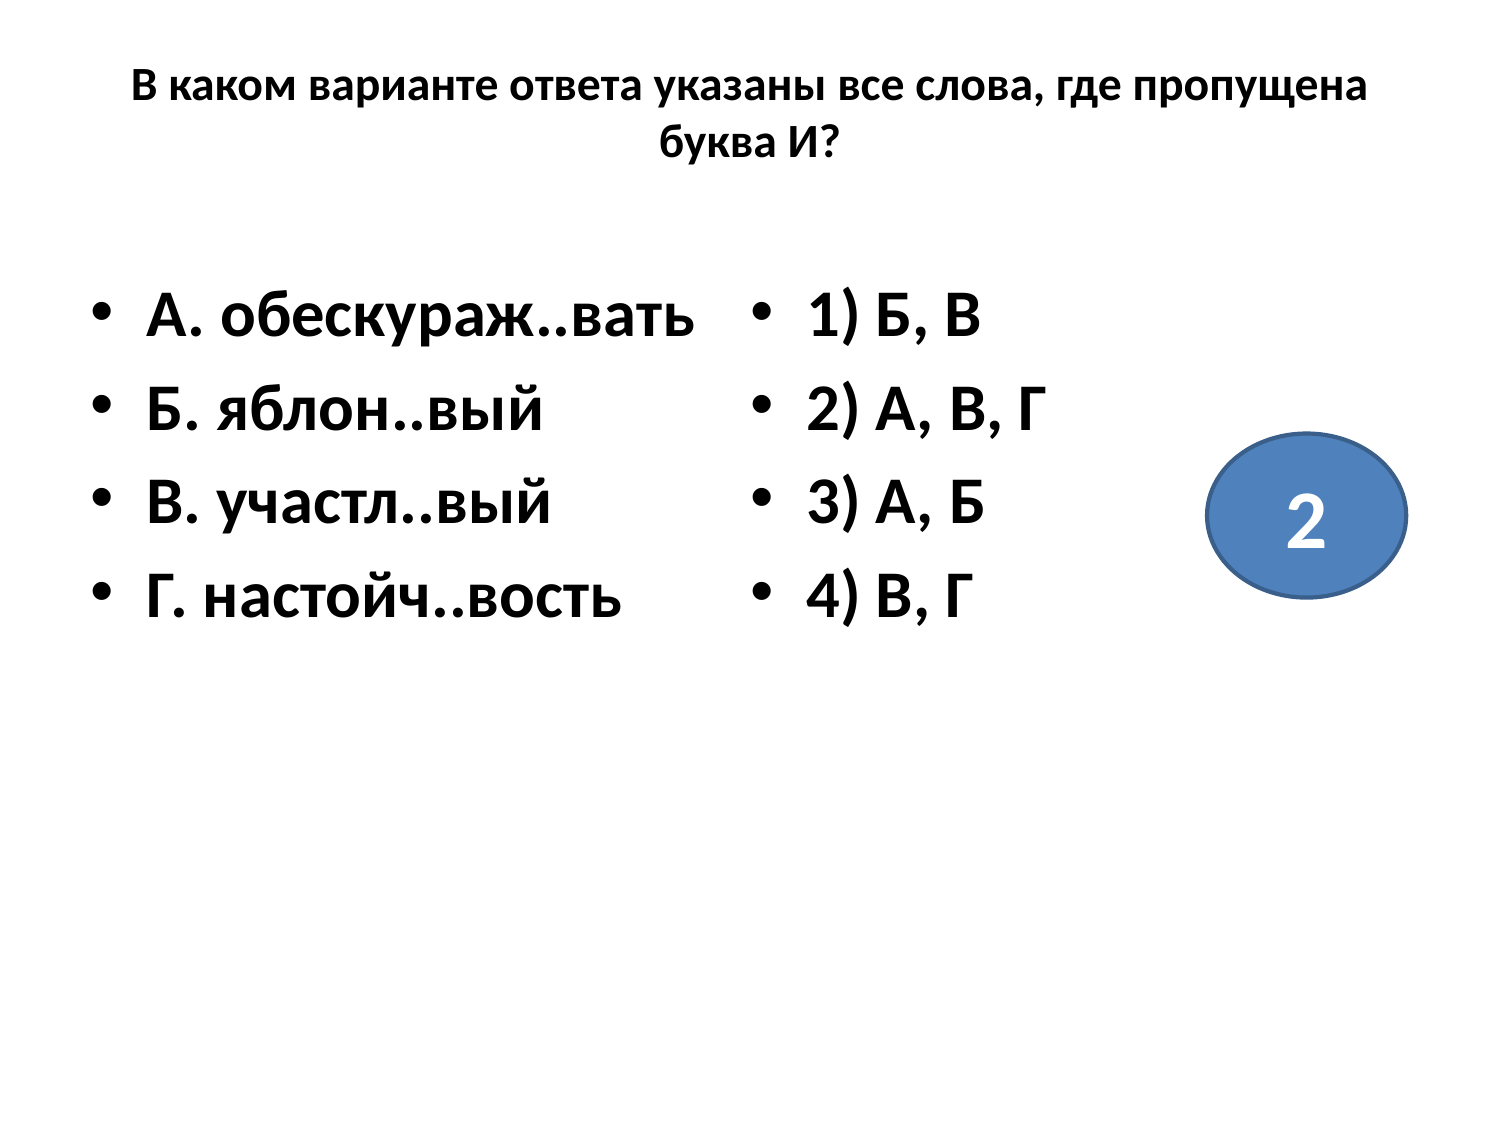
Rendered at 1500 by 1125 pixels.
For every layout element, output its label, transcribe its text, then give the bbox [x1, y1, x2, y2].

title В каком варианте ответа указаны все слова, где пропущена буква И? [75, 45, 1425, 233]
text_box 2 [1204, 431, 1409, 600]
list А. обескураж..вать Б. яблон..вый В. участл..вый Г. настойч..вость 1) Б, В 2) А, В, Г 3) А, Б 4) В, Г [75, 262, 1425, 1005]
